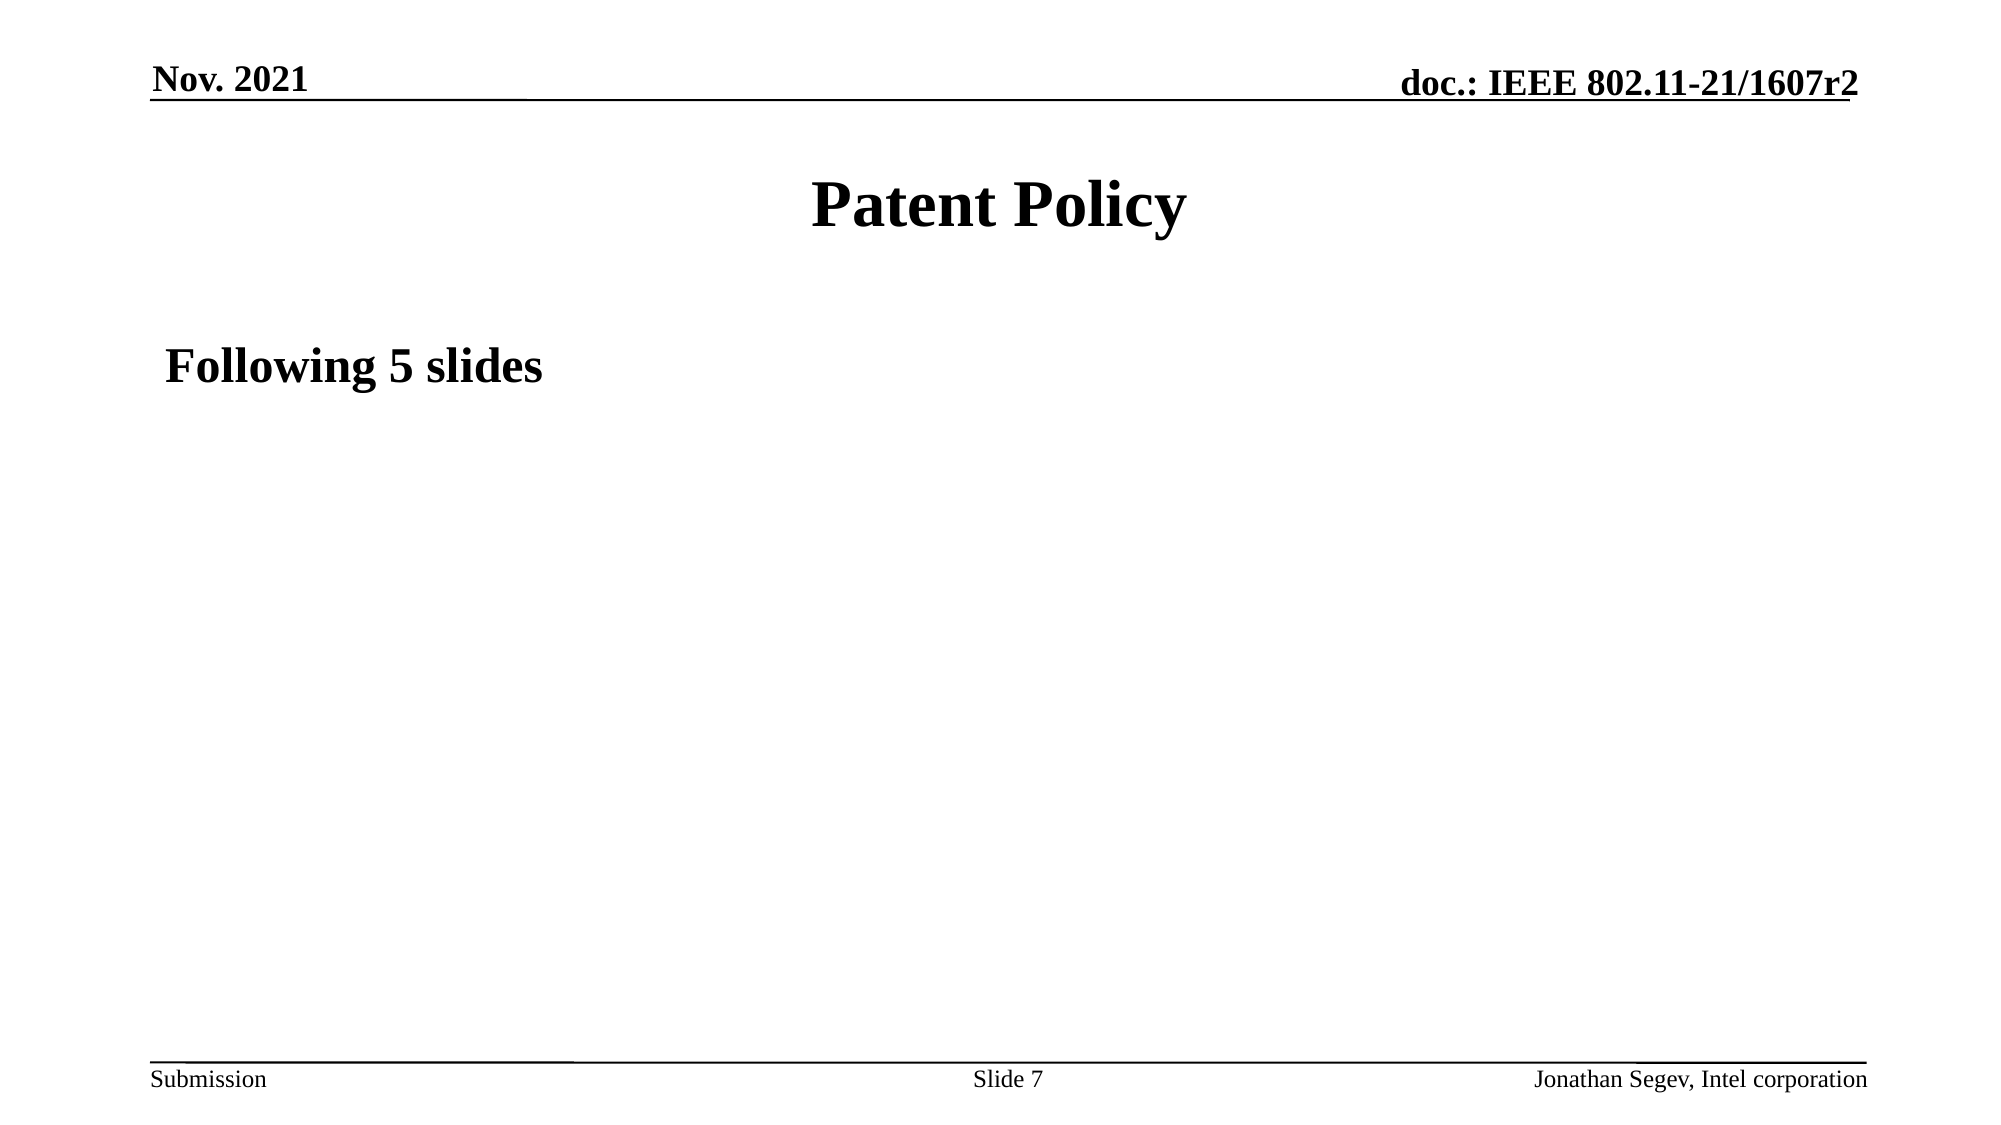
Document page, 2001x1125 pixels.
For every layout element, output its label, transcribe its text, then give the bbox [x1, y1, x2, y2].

slide_number Slide 7 [950, 1061, 1067, 1123]
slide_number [152, 54, 563, 100]
list Following 5 slides [149, 324, 1850, 1000]
title Patent Policy [149, 112, 1850, 288]
footer Jonathan Segev, Intel corporation [1171, 1061, 1869, 1093]
